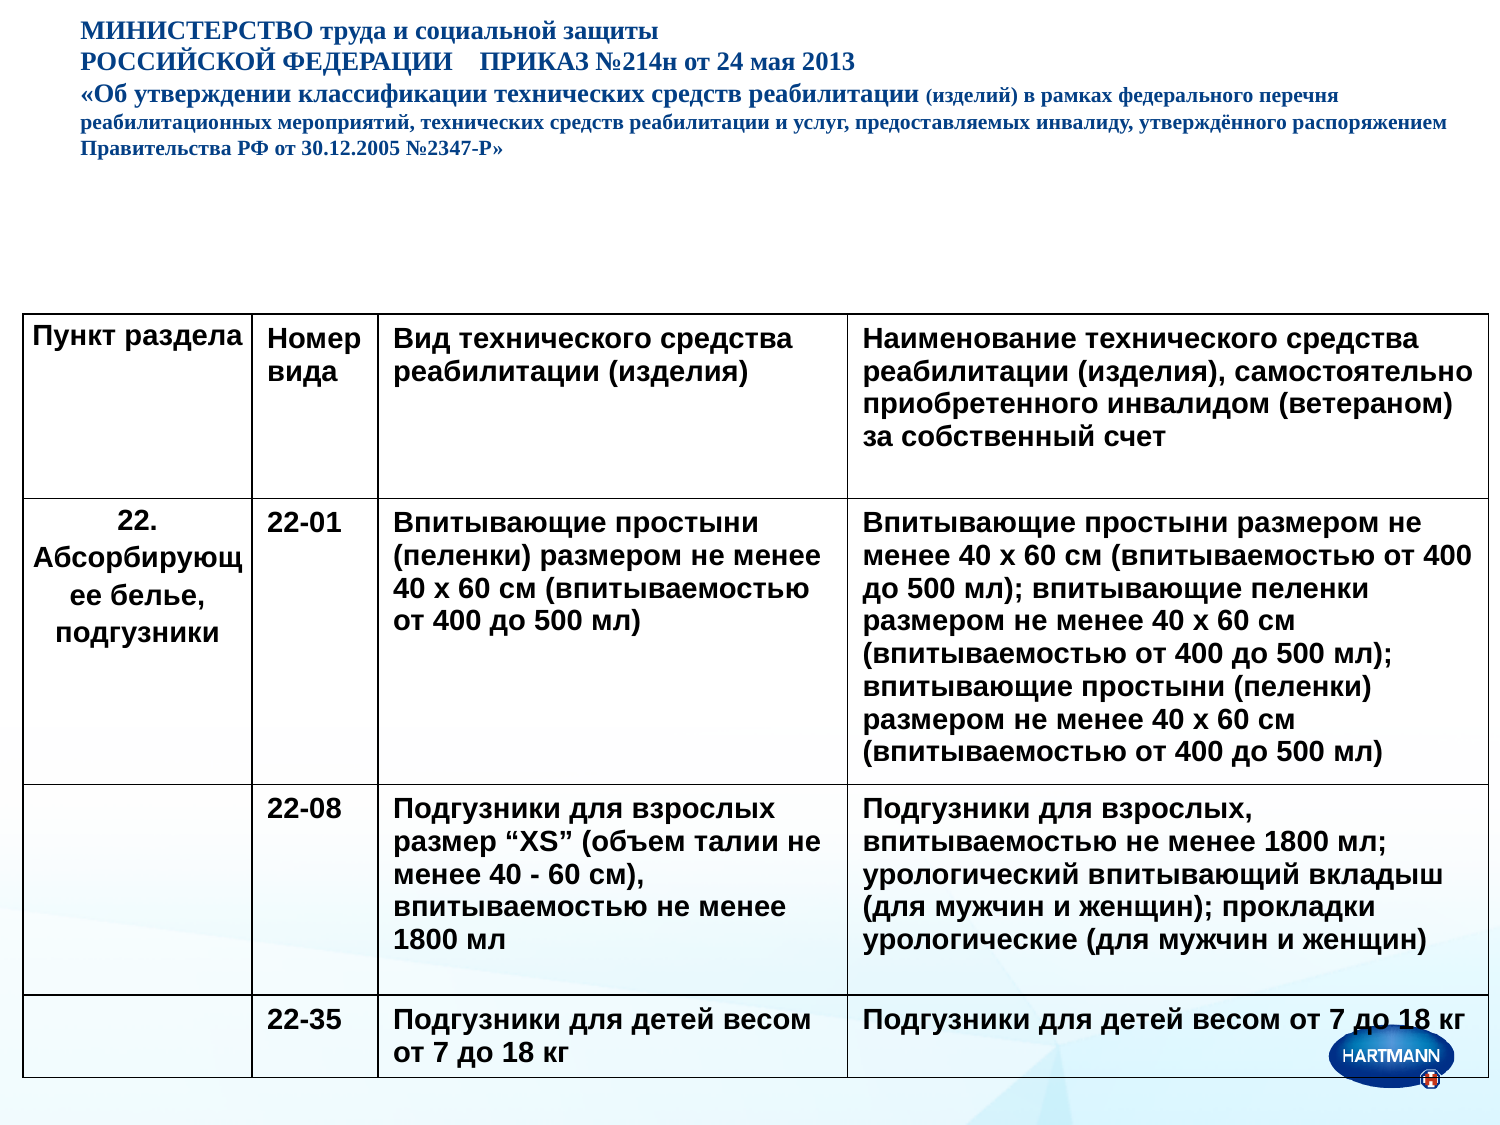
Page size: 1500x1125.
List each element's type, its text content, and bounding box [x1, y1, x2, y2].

title МИНИСТЕРСТВО труда и социальной защиты РОССИЙСКОЙ ФЕДЕРАЦИИ ПРИКАЗ №214н от 24 мая 2013 «Об утверждении классификации технических средств реабилитации (изделий) в рамках федерального перечня реабилитационных мероприятий, технических средств реабилитации и услуг, предоставляемых инвалиду, утверждённого распоряжением Правительства РФ от 30.12.2005 №2347-Р» [80, 12, 1489, 162]
table_header Номер вида [253, 315, 377, 498]
table_cell 22-35 [253, 996, 377, 1077]
table_cell 22. Абсорбирующее белье, подгузники [24, 499, 251, 784]
table_cell Подгузники для взрослых размер “XS” (объем талии не менее 40 - 60 см), впитываемостью не менее 1800 мл [379, 785, 847, 994]
table_header Пункт раздела [24, 315, 251, 498]
table_cell [24, 996, 251, 1077]
table_cell Впитывающие простыни (пеленки) размером не менее 40 х 60 см (впитываемостью от 400 до 500 мл) [379, 499, 847, 784]
table_cell Подгузники для детей весом от 7 до 18 кг [848, 996, 1488, 1077]
table_cell Подгузники для взрослых, впитываемостью не менее 1800 мл; урологический впитывающий вкладыш (для мужчин и женщин); прокладки урологические (для мужчин и женщин) [848, 785, 1488, 994]
table_cell Подгузники для детей весом от 7 до 18 кг [379, 996, 847, 1077]
table_cell 22-08 [253, 785, 377, 994]
picture [0, 281, 1500, 1125]
table_cell 22-01 [253, 499, 377, 784]
table_cell [24, 785, 251, 994]
table_header Наименование технического средства реабилитации (изделия), самостоятельно приобретенного инвалидом (ветераном) за собственный счет [848, 315, 1488, 498]
table_header Вид технического средства реабилитации (изделия) [379, 315, 847, 498]
table_cell Впитывающие простыни размером не менее 40 х 60 см (впитываемостью от 400 до 500 мл); впитывающие пеленки размером не менее 40 х 60 см (впитываемостью от 400 до 500 мл); впитывающие простыни (пеленки) размером не менее 40 х 60 см (впитываемостью от 400 до 500 мл) [848, 499, 1488, 784]
